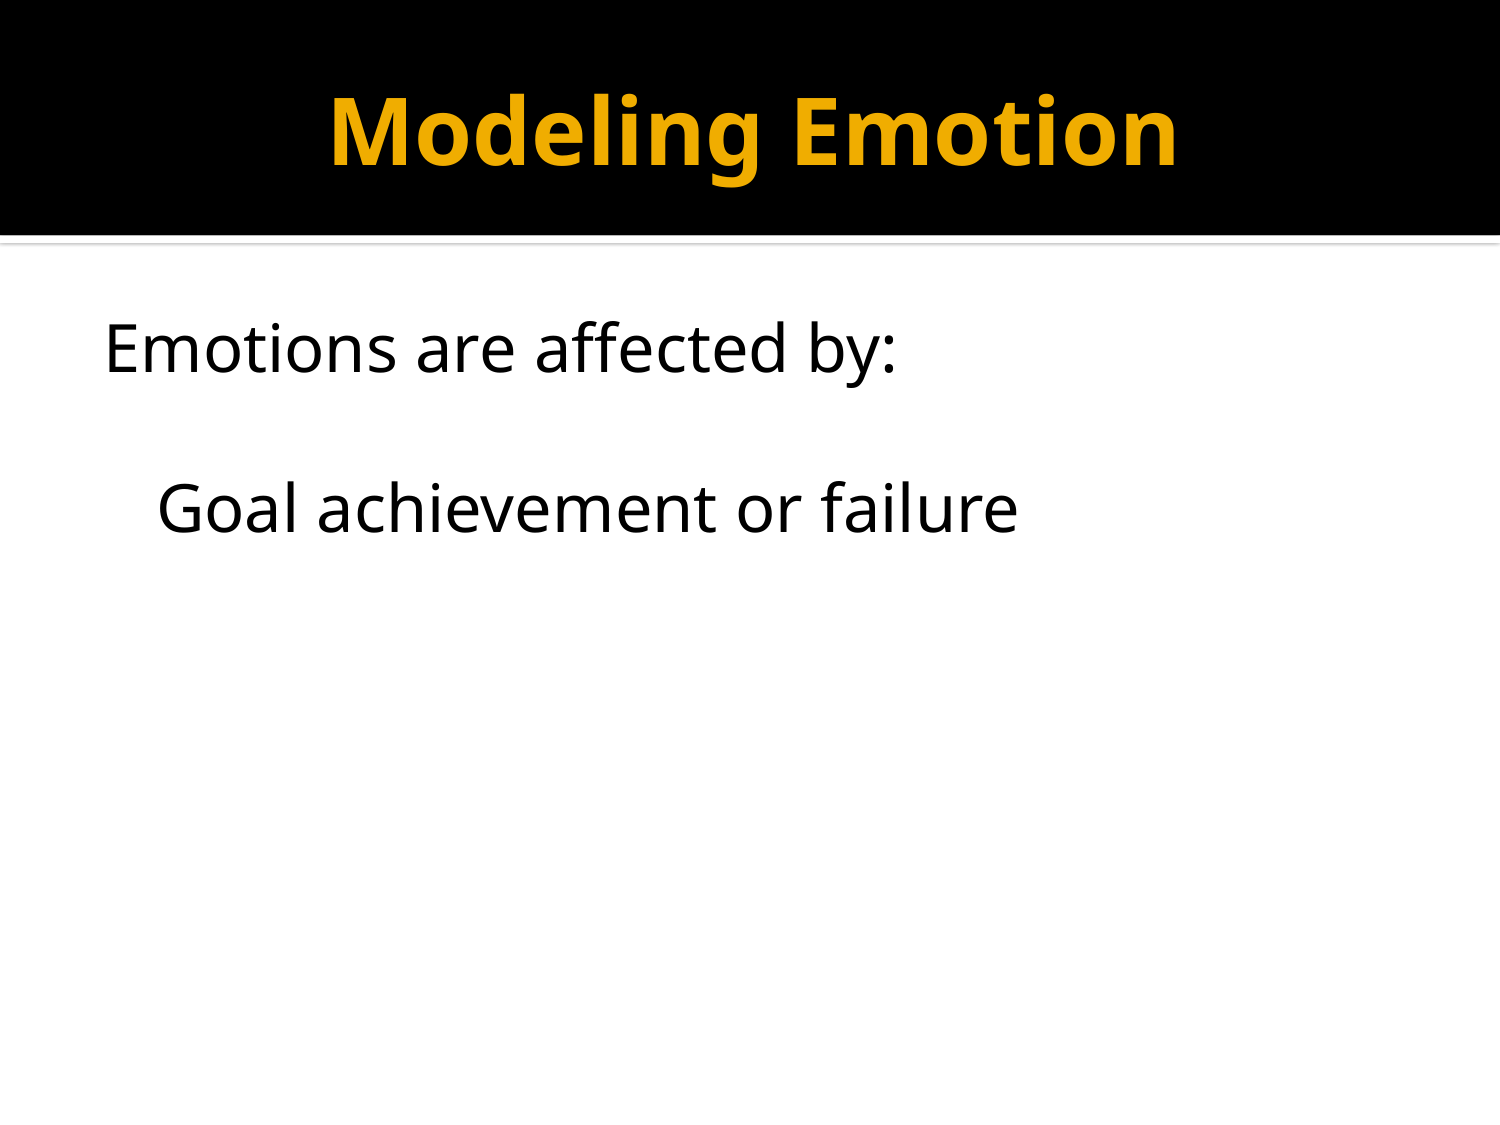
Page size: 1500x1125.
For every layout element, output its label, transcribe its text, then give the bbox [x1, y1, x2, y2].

list Emotions are affected by: Goal achievement or failure [75, 291, 1425, 1050]
title Modeling Emotion [75, 25, 1425, 231]
